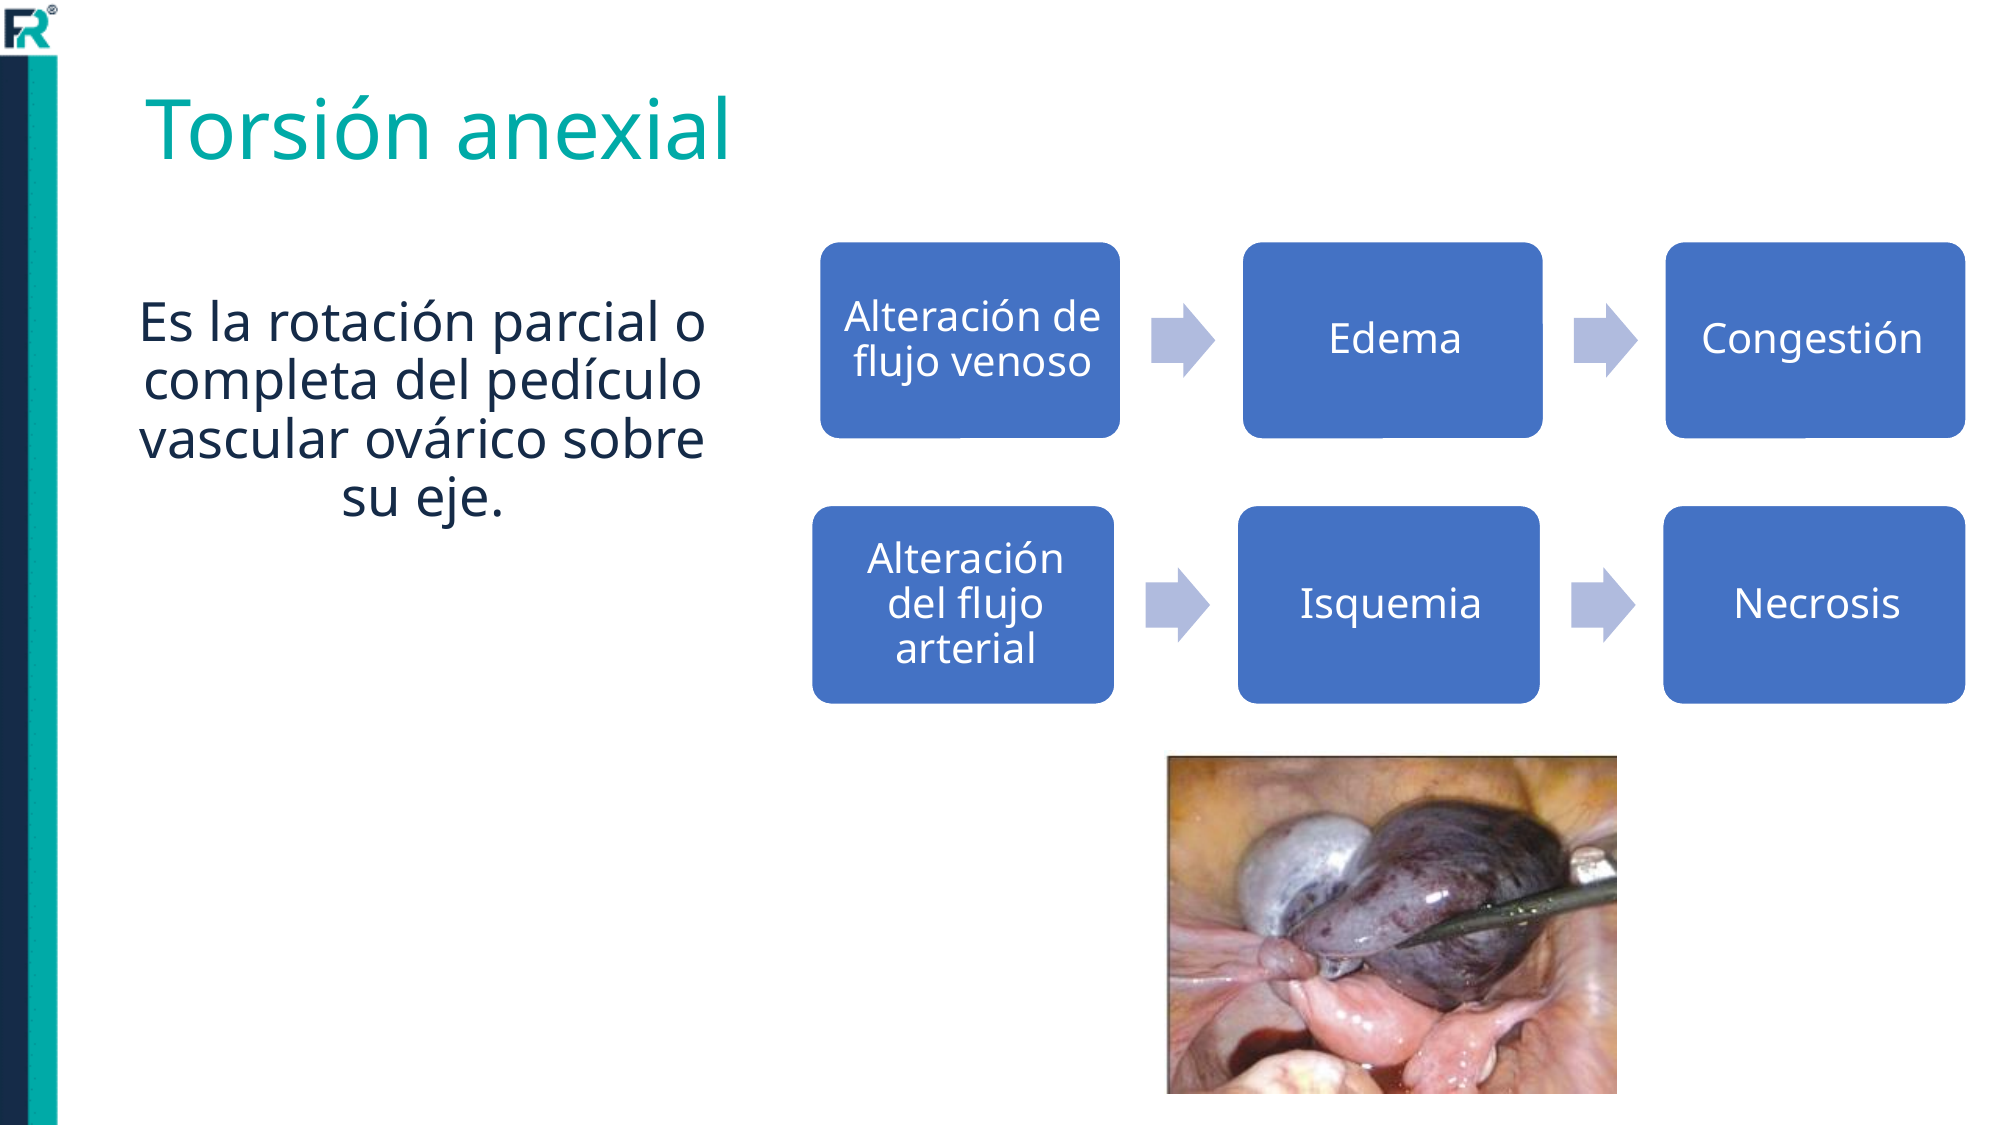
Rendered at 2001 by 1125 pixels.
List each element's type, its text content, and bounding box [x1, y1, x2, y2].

picture [0, 0, 2001, 1125]
text_box Torsión anexial [77, 0, 802, 285]
list Es la rotación parcial o completa del pedículo vascular ovárico sobre su eje. [96, 286, 751, 542]
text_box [810, 390, 1968, 820]
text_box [818, 160, 1968, 390]
